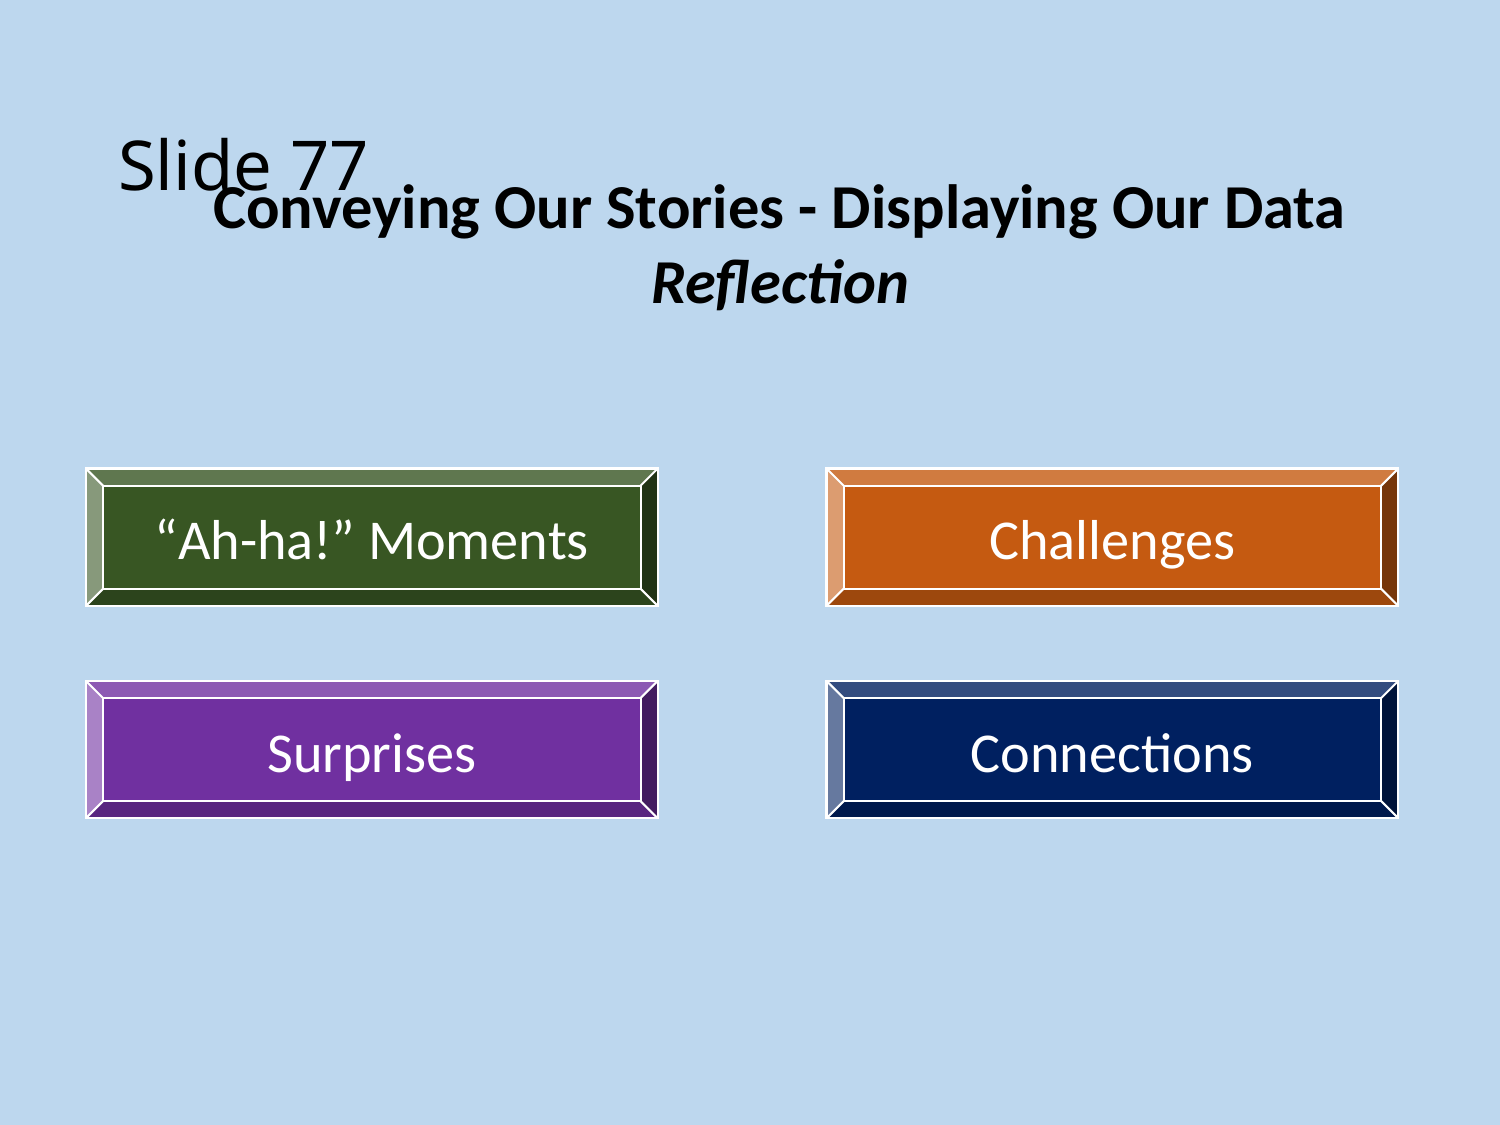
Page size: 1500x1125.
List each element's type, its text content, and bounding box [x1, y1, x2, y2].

text_box Connections [825, 680, 1400, 820]
text_box Challenges [825, 467, 1400, 607]
text_box “Ah-ha!” Moments [85, 467, 659, 607]
text_box Surprises [85, 680, 659, 820]
title Slide 77 [103, 59, 1397, 278]
text_box Conveying Our Stories - Displaying Our Data Reflection [191, 278, 1369, 323]
